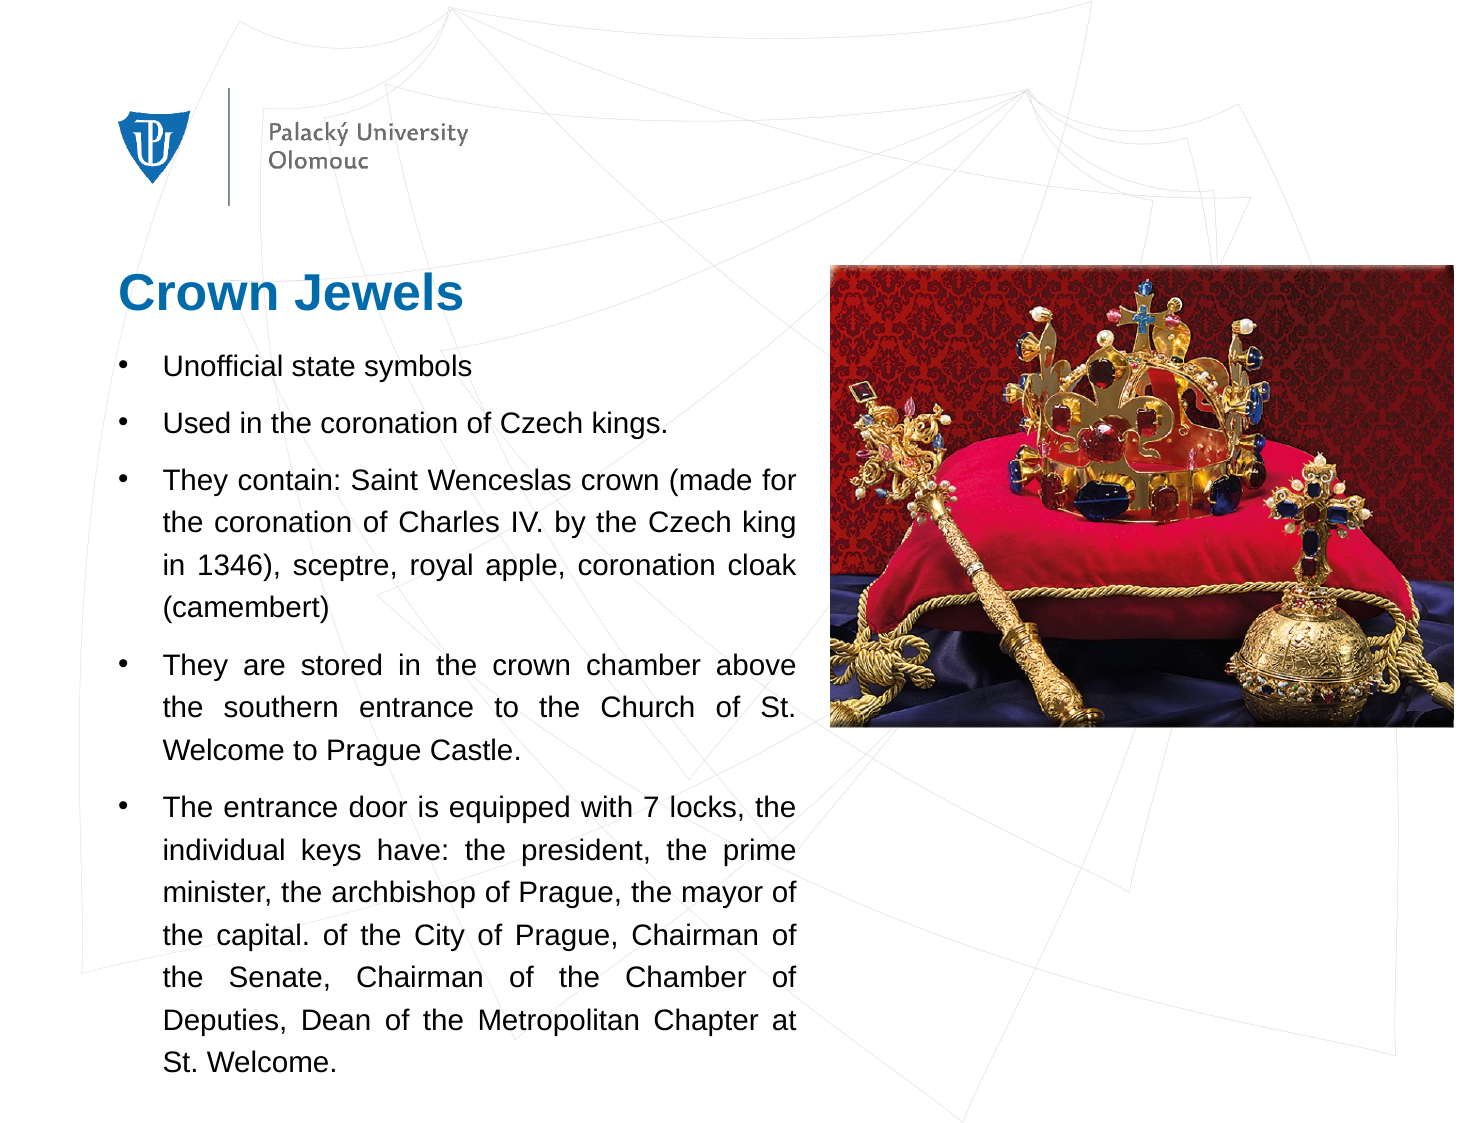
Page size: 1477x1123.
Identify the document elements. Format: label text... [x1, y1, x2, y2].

picture [0, 0, 1477, 1123]
list Unofficial state symbols Used in the coronation of Czech kings. They contain: Saint Wenceslas crown (made for the coronation of Charles IV. by the Czech king in 1346), sceptre, royal apple, coronation cloak (camembert) They are stored in the crown chamber above the southern entrance to the Church of St. Welcome to Prague Castle. The entrance door is equipped with 7 locks, the individual keys have: the president, the prime minister, the archbishop of Prague, the mayor of the capital. of the City of Prague, Chairman of the Senate, Chairman of the Chamber of Deputies, Dean of the Metropolitan Chapter at St. Welcome. [118, 339, 798, 1089]
title Crown Jewels [118, 265, 830, 436]
